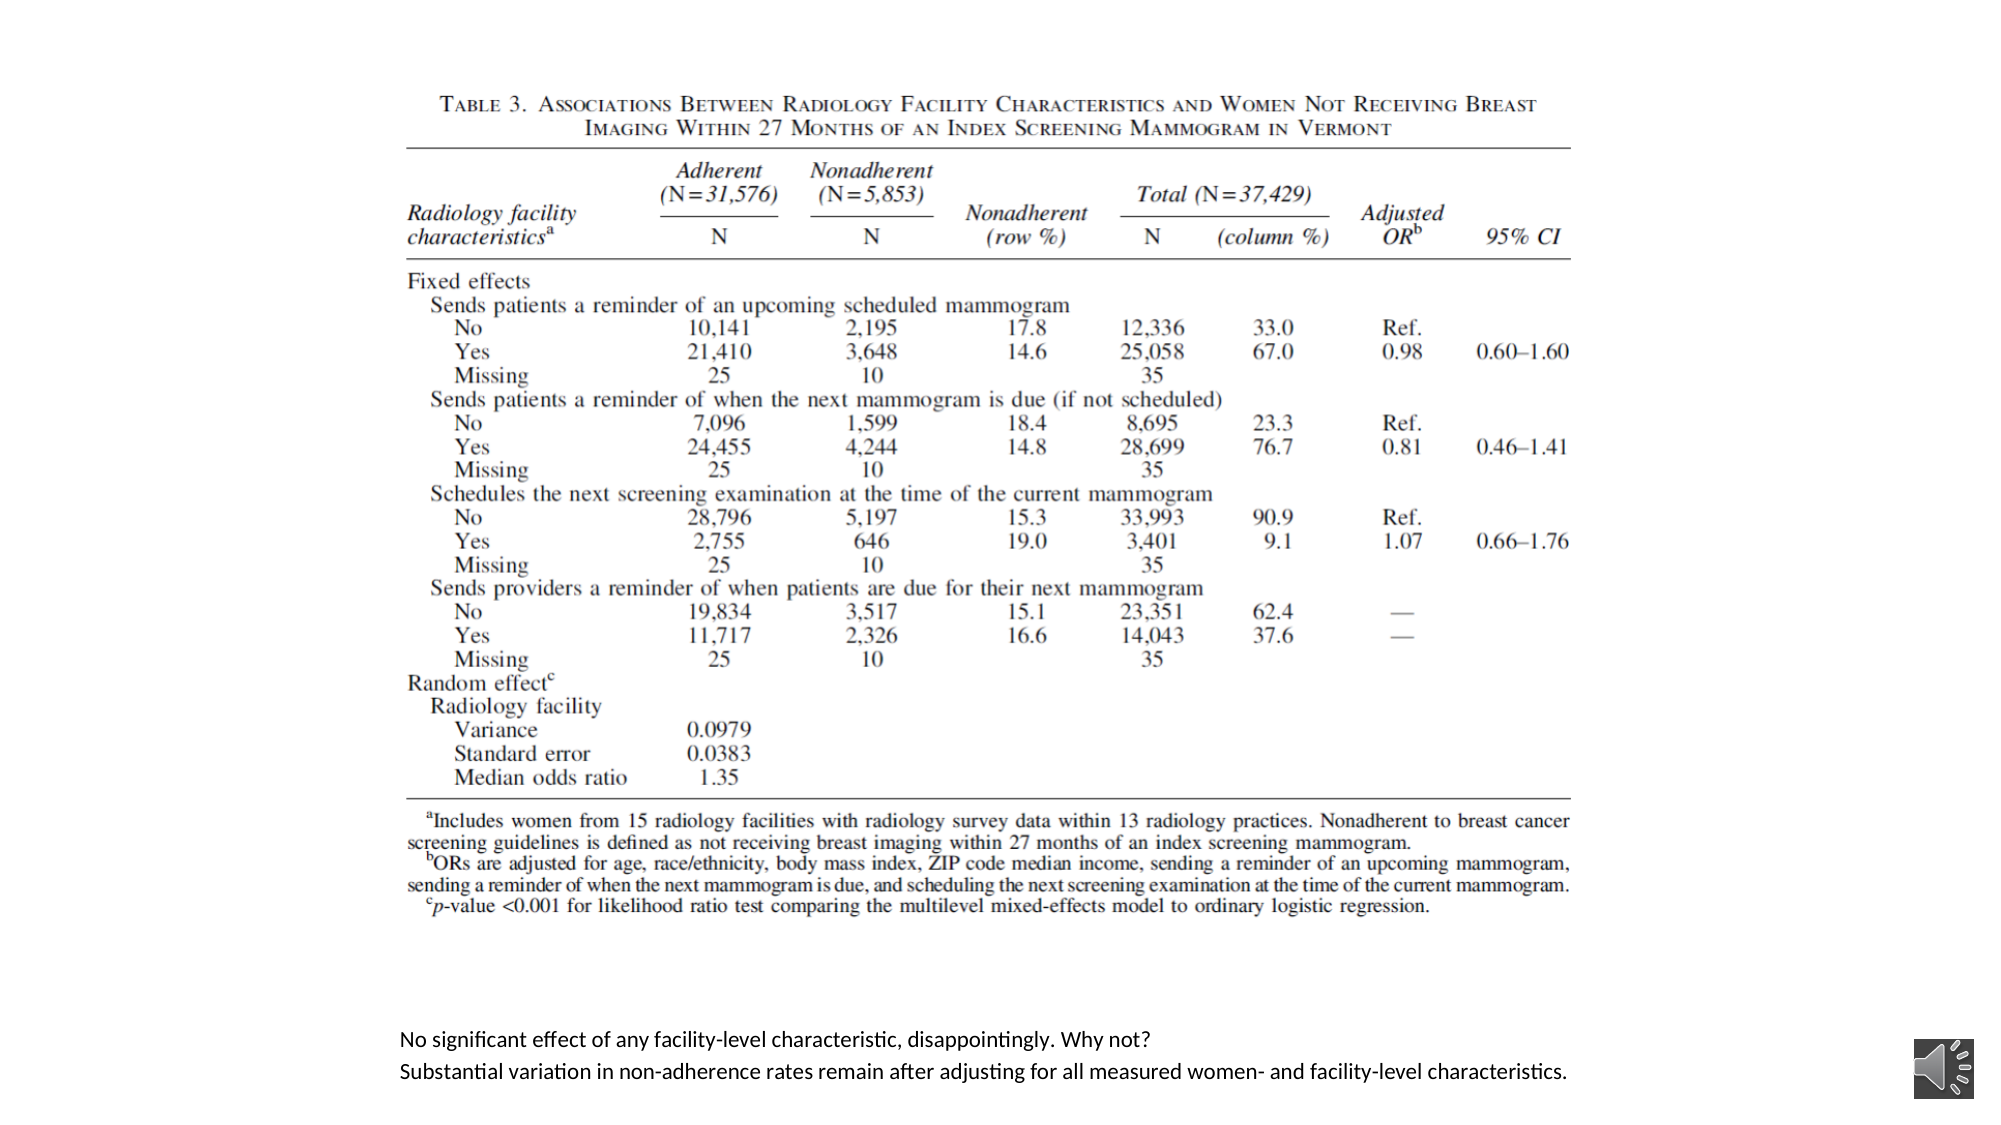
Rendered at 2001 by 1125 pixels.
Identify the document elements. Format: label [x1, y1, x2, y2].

picture [324, 1025, 1676, 1125]
picture [1912, 1037, 1975, 1100]
picture [324, 56, 1675, 925]
